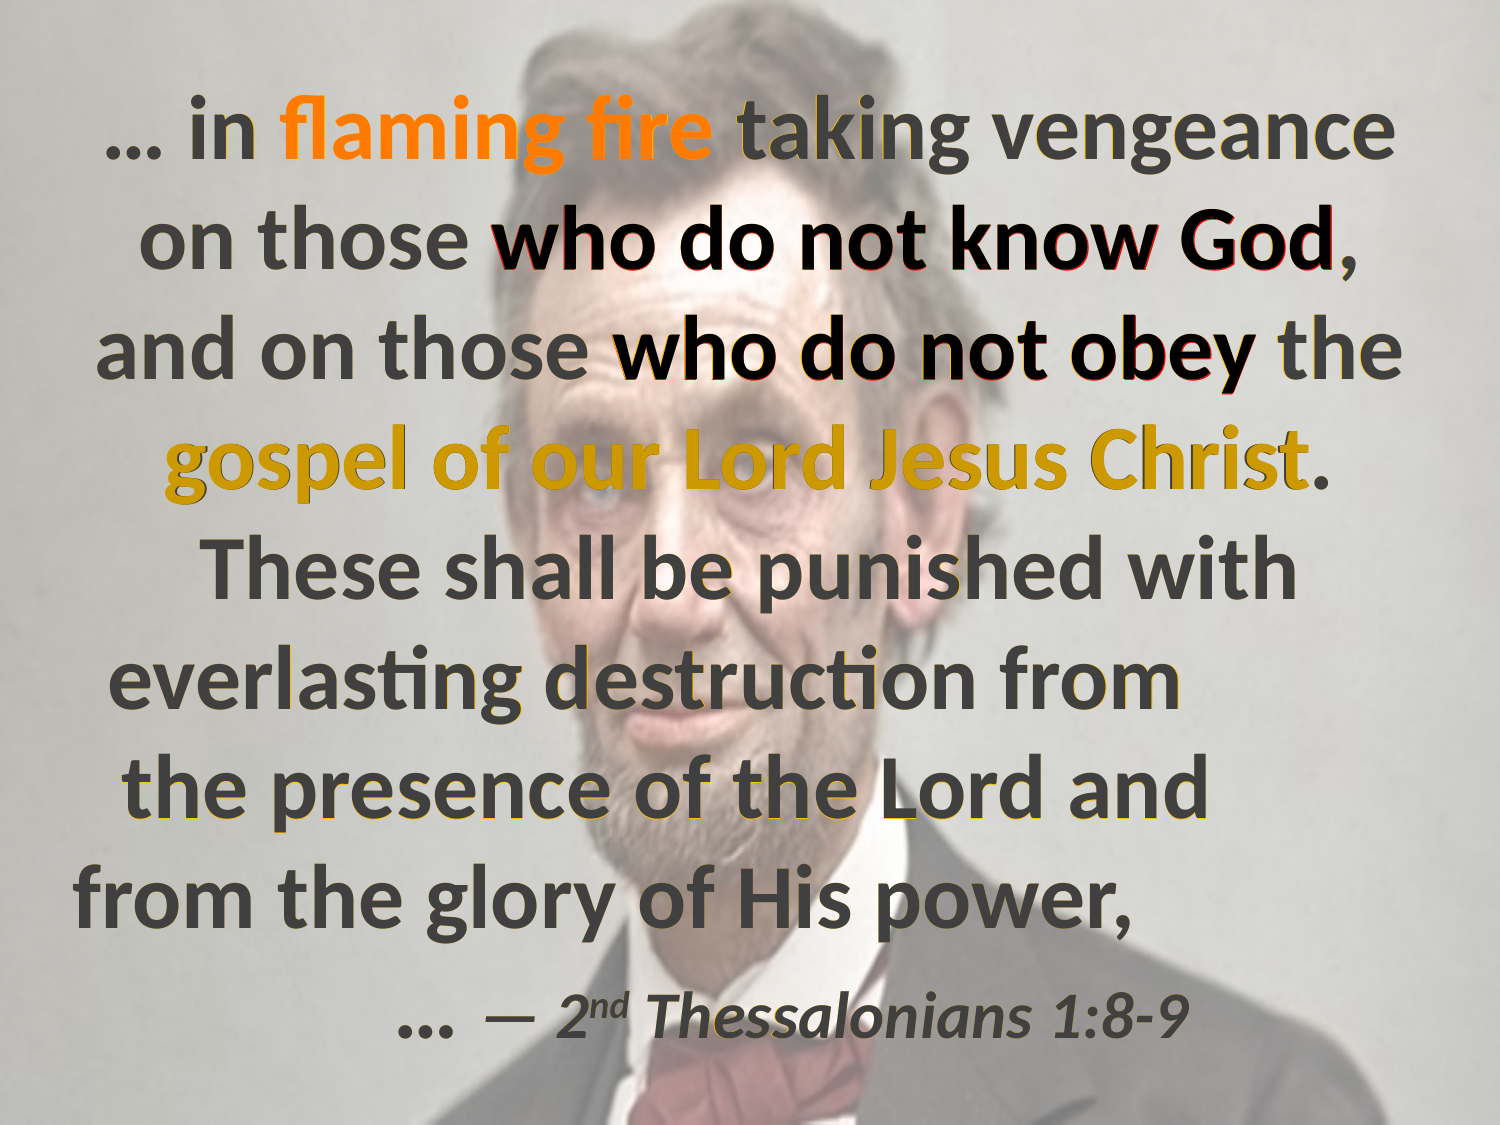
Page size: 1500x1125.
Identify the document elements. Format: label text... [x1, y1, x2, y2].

text_box gospel of our Lord Jesus Christ [111, 377, 1364, 528]
text_box … in flaming fire taking vengeance on those who do not know God, and on those who do not obey the gospel of our Lord Jesus Christ. These shall be punished with everlasting destruction from the presence of the Lord and from the glory of His power, … — 2nd Thessalonians 1:8-9 [52, 83, 1448, 1041]
